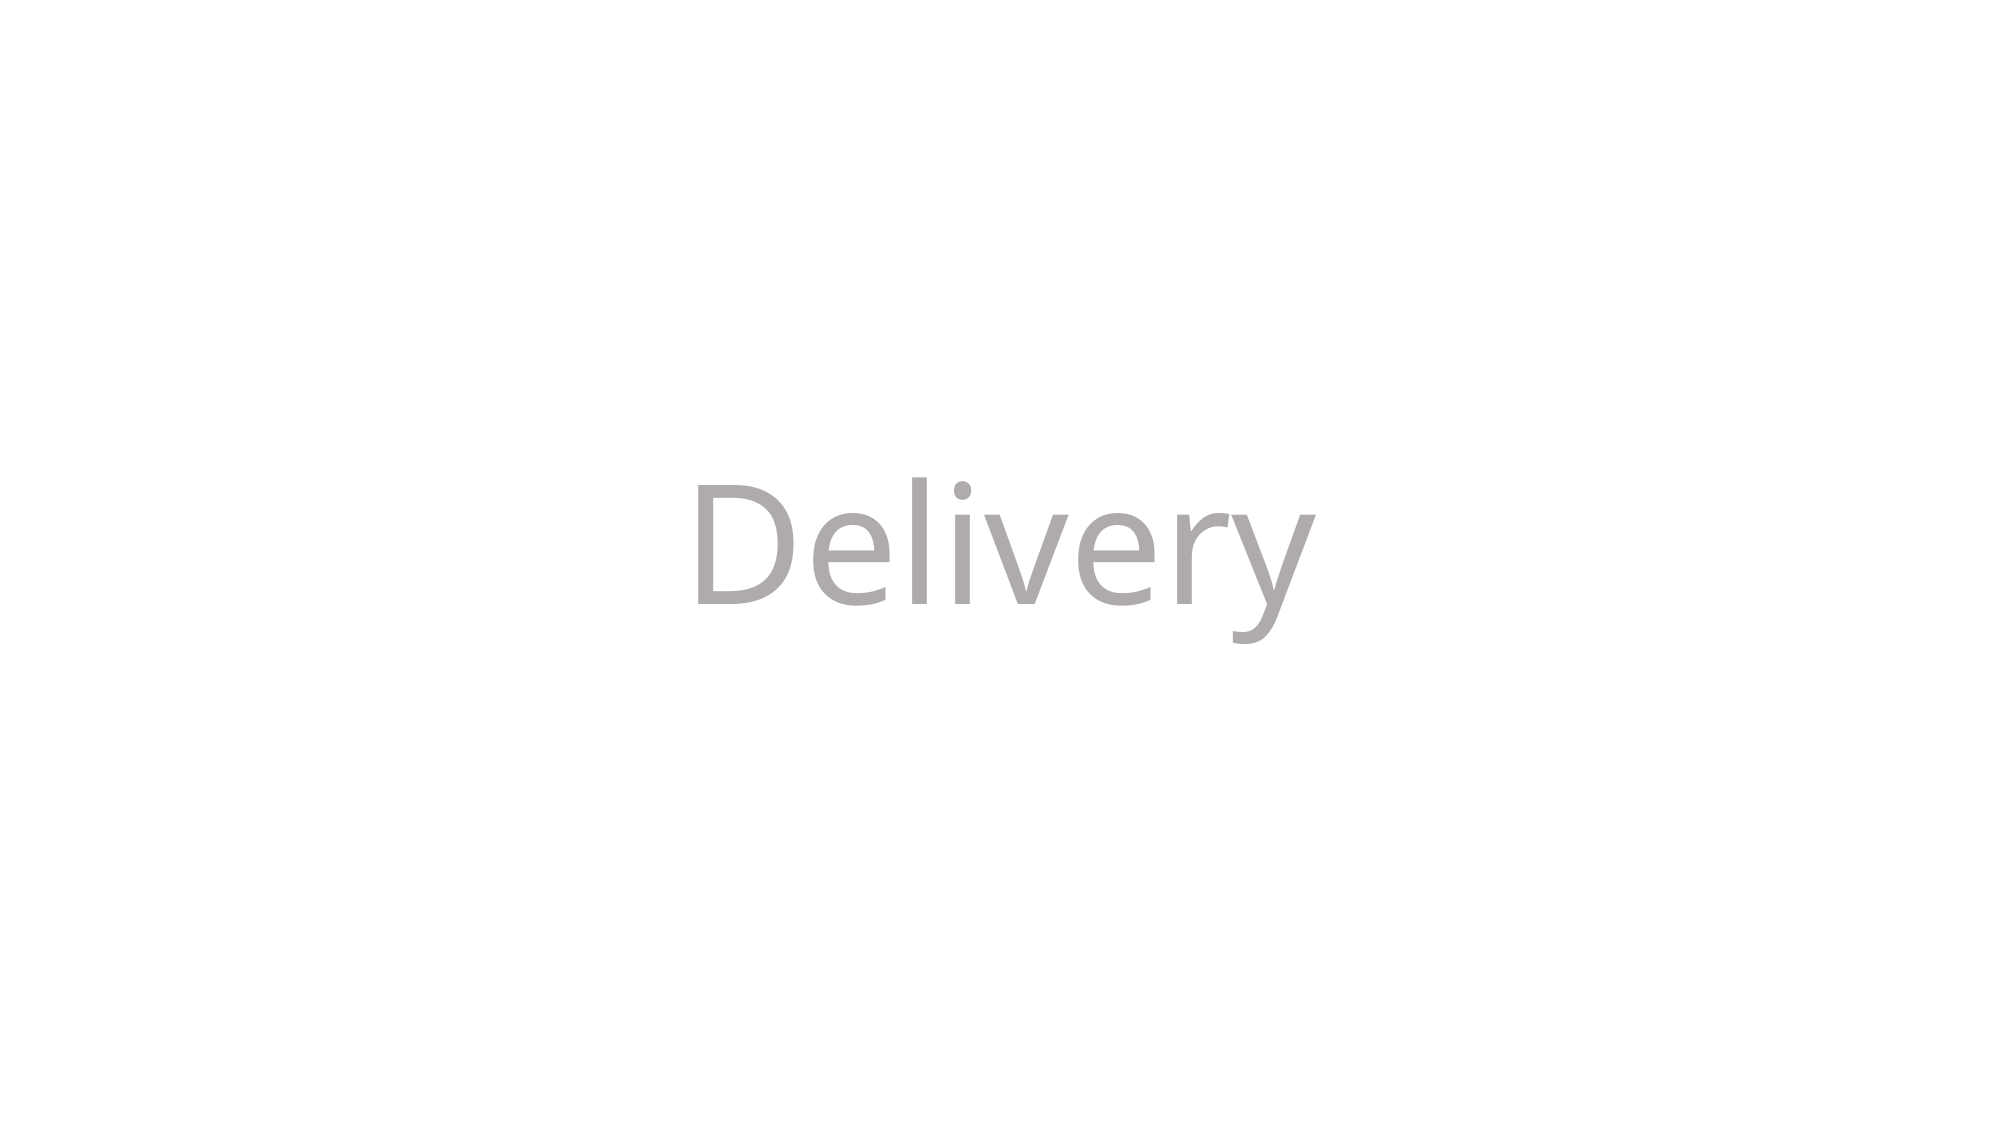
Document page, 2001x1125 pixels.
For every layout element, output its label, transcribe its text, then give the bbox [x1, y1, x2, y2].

title Delivery [249, 256, 1750, 648]
